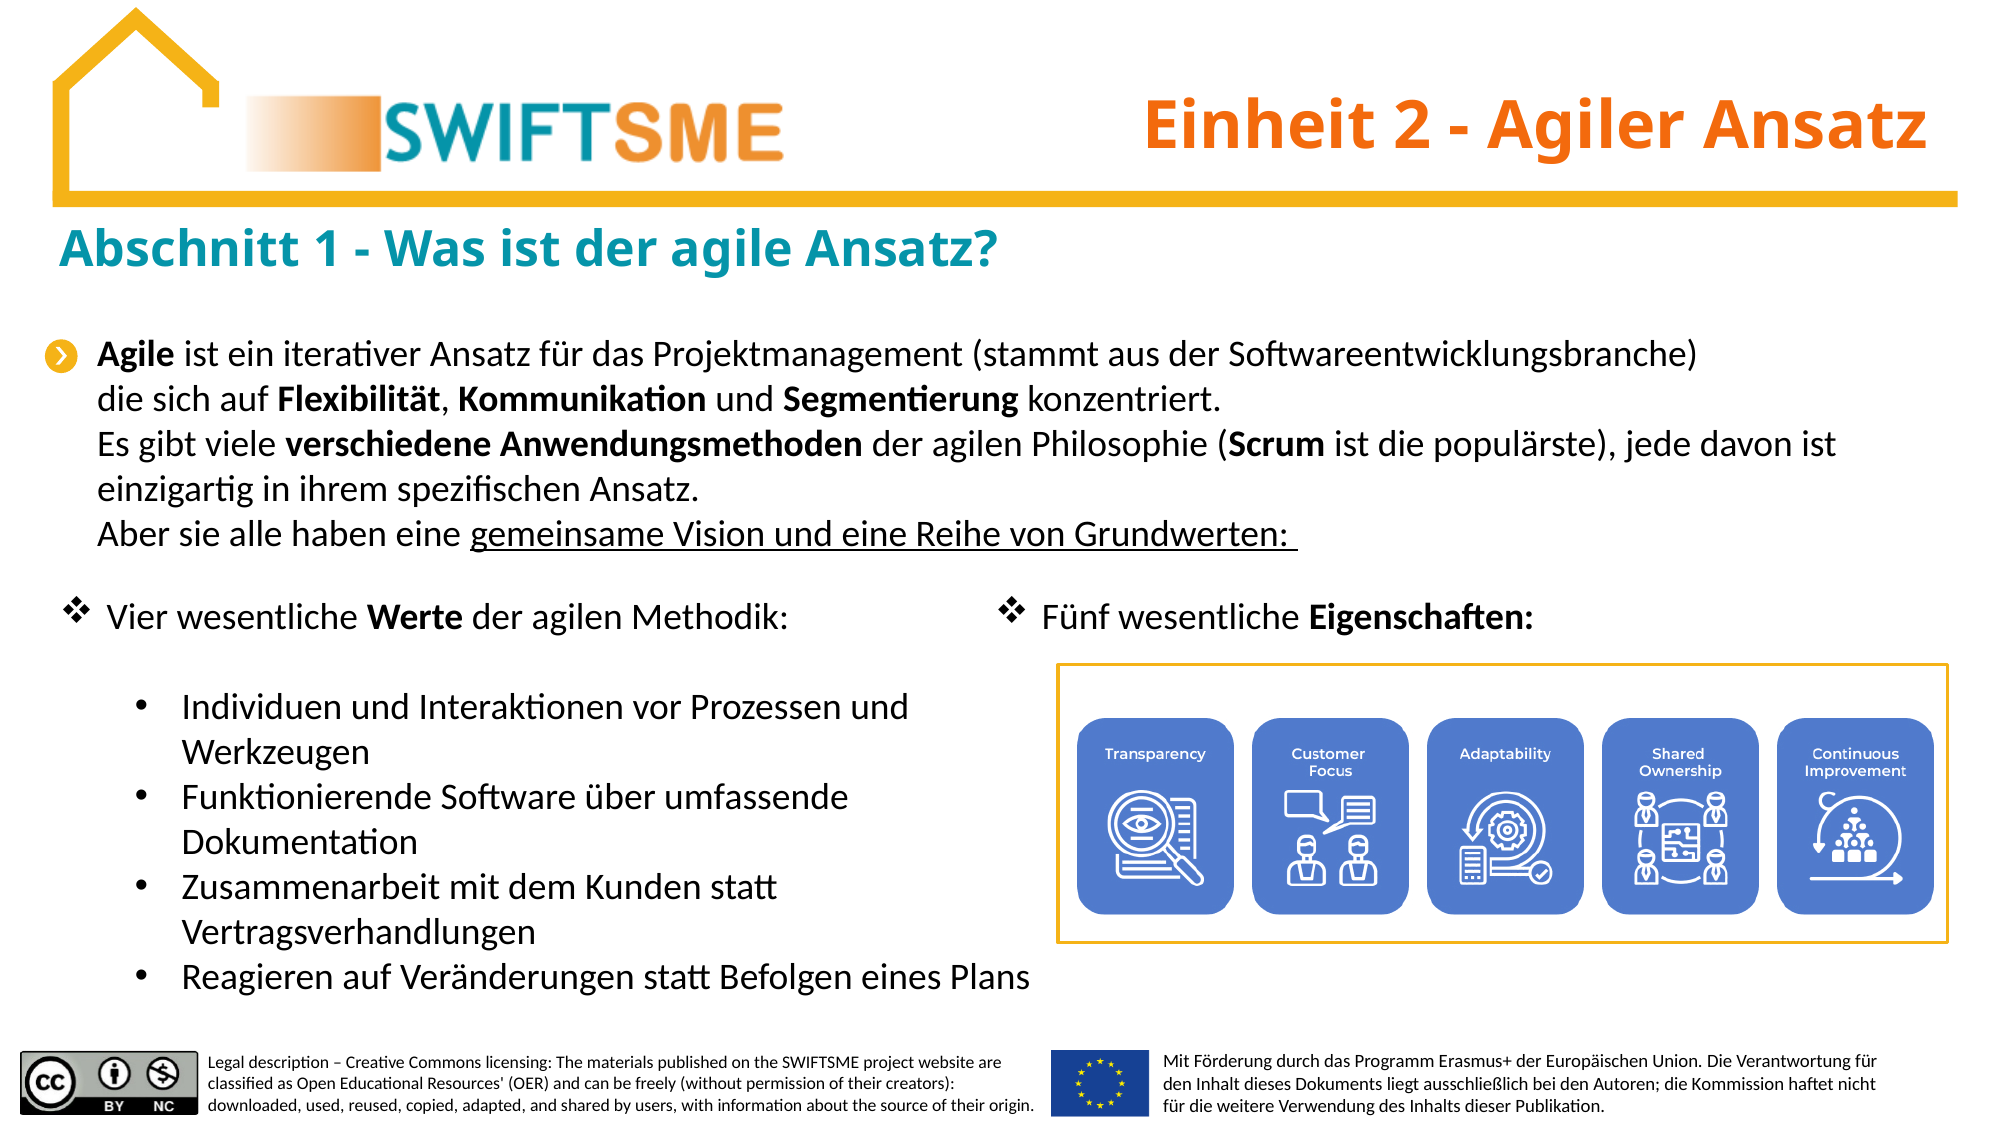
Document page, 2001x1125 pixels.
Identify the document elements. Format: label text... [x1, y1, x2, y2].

text_box Mit Förderung durch das Programm Erasmus+ der Europäischen Union. Die Verantwortung für den Inhalt dieses Dokuments liegt ausschließlich bei den Autoren; die Kommission haftet nicht für die weitere Verwendung des Inhalts dieser Publikation. [1148, 1041, 1911, 1124]
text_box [44, 339, 78, 374]
picture [20, 1050, 199, 1115]
text_box Einheit 2 - Agiler Ansatz [980, 73, 1943, 229]
text_box Abschnitt 1 - Was ist der agile Ansatz? [44, 209, 1150, 285]
picture [1051, 1050, 1154, 1117]
text_box Fünf wesentliche Eigenschaften: [980, 584, 1558, 645]
text_box Vier wesentliche Werte der agilen Methodik: Individuen und Interaktionen vor Prozessen und Werkzeugen Funktionierende Software über umfassende Dokumentation Zusammenarbeit mit dem Kunden statt Vertragsverhandlungen Reagieren auf Veränderungen statt Befolgen eines Plans [44, 584, 1085, 1005]
text_box Agile ist ein iterativer Ansatz für das Projektmanagement (stammt aus der Softwareentwicklungsbranche) die sich auf Flexibilität, Kommunikation und Segmentierung konzentriert. Es gibt viele verschiedene Anwendungsmethoden der agilen Philosophie (Scrum ist die populärste), jede davon ist einzigartig in ihrem spezifischen Ansatz. Aber sie alle haben eine gemeinsame Vision und eine Reihe von Grundwerten: [82, 321, 1943, 562]
picture [1059, 666, 1946, 942]
text_box Legal description – Creative Commons licensing: The materials published on the SWIFTSME project website are classified as Open Educational Resources' (OER) and can be freely (without permission of their creators): downloaded, used, reused, copied, adapted, and shared by users, with information about the source of their origin. [192, 1043, 1059, 1123]
picture [231, 80, 799, 187]
